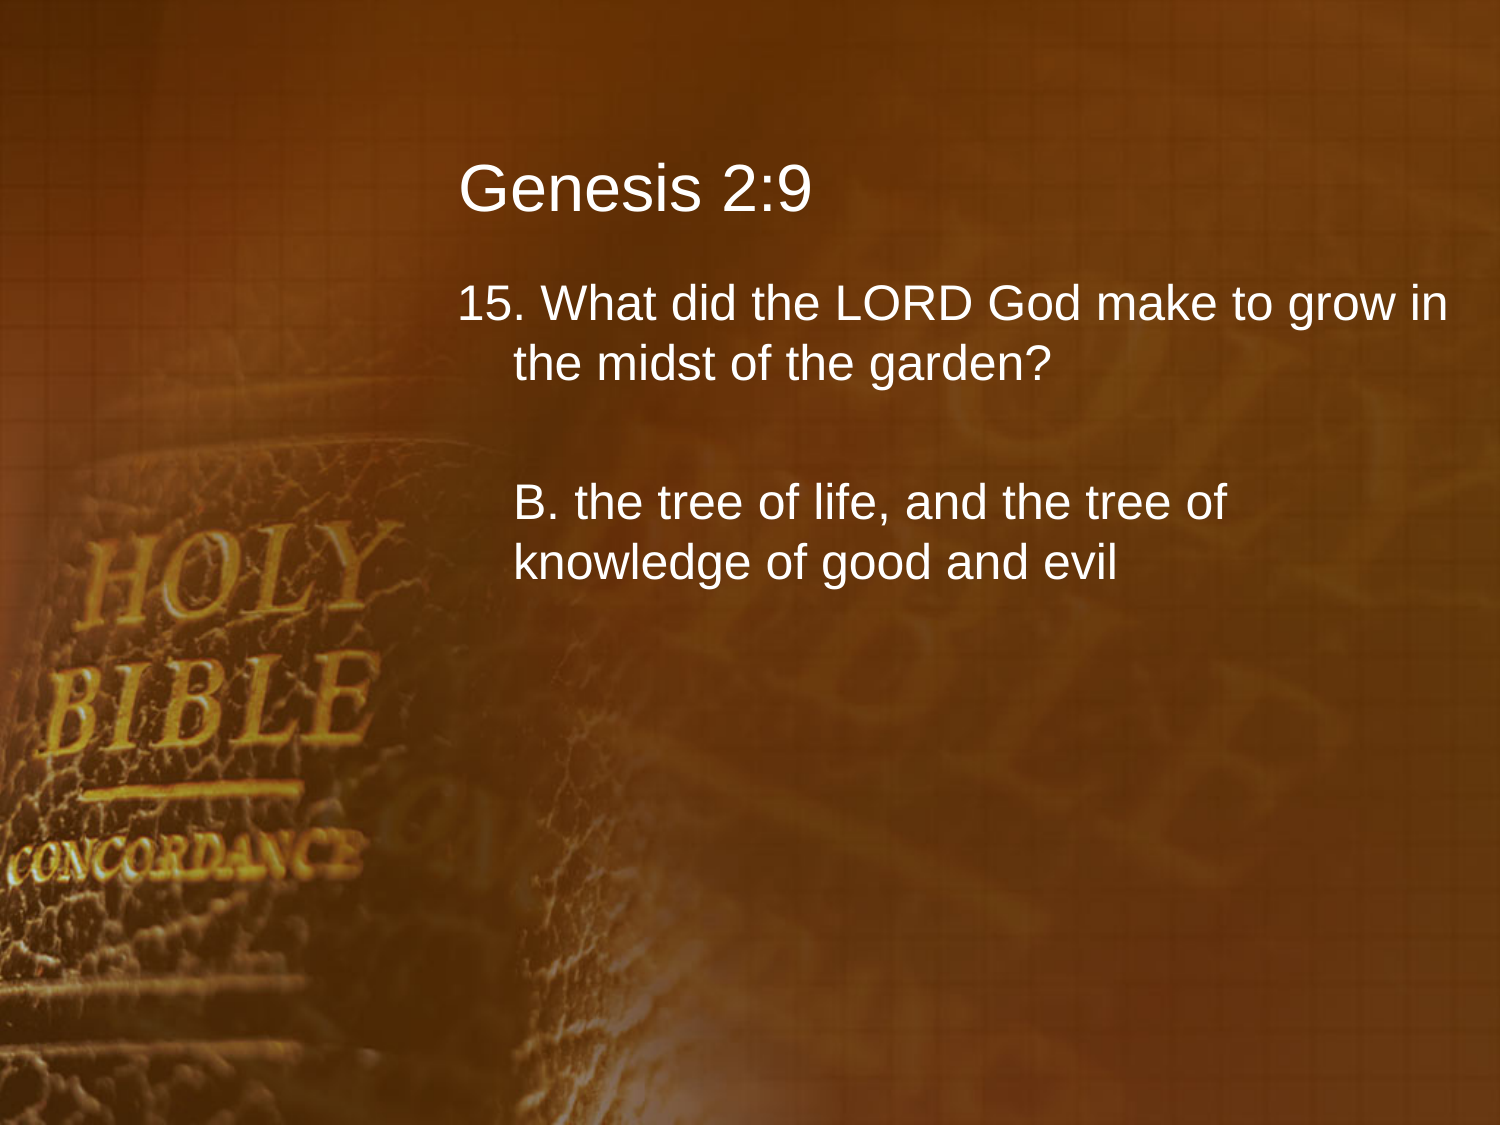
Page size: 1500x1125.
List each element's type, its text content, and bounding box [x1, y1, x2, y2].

picture [0, 0, 1500, 1125]
title Genesis 2:9 [443, 44, 1480, 233]
list 15. What did the LORD God make to grow in the midst of the garden? B. the tree of life, and the tree of knowledge of good and evil [441, 262, 1480, 1006]
